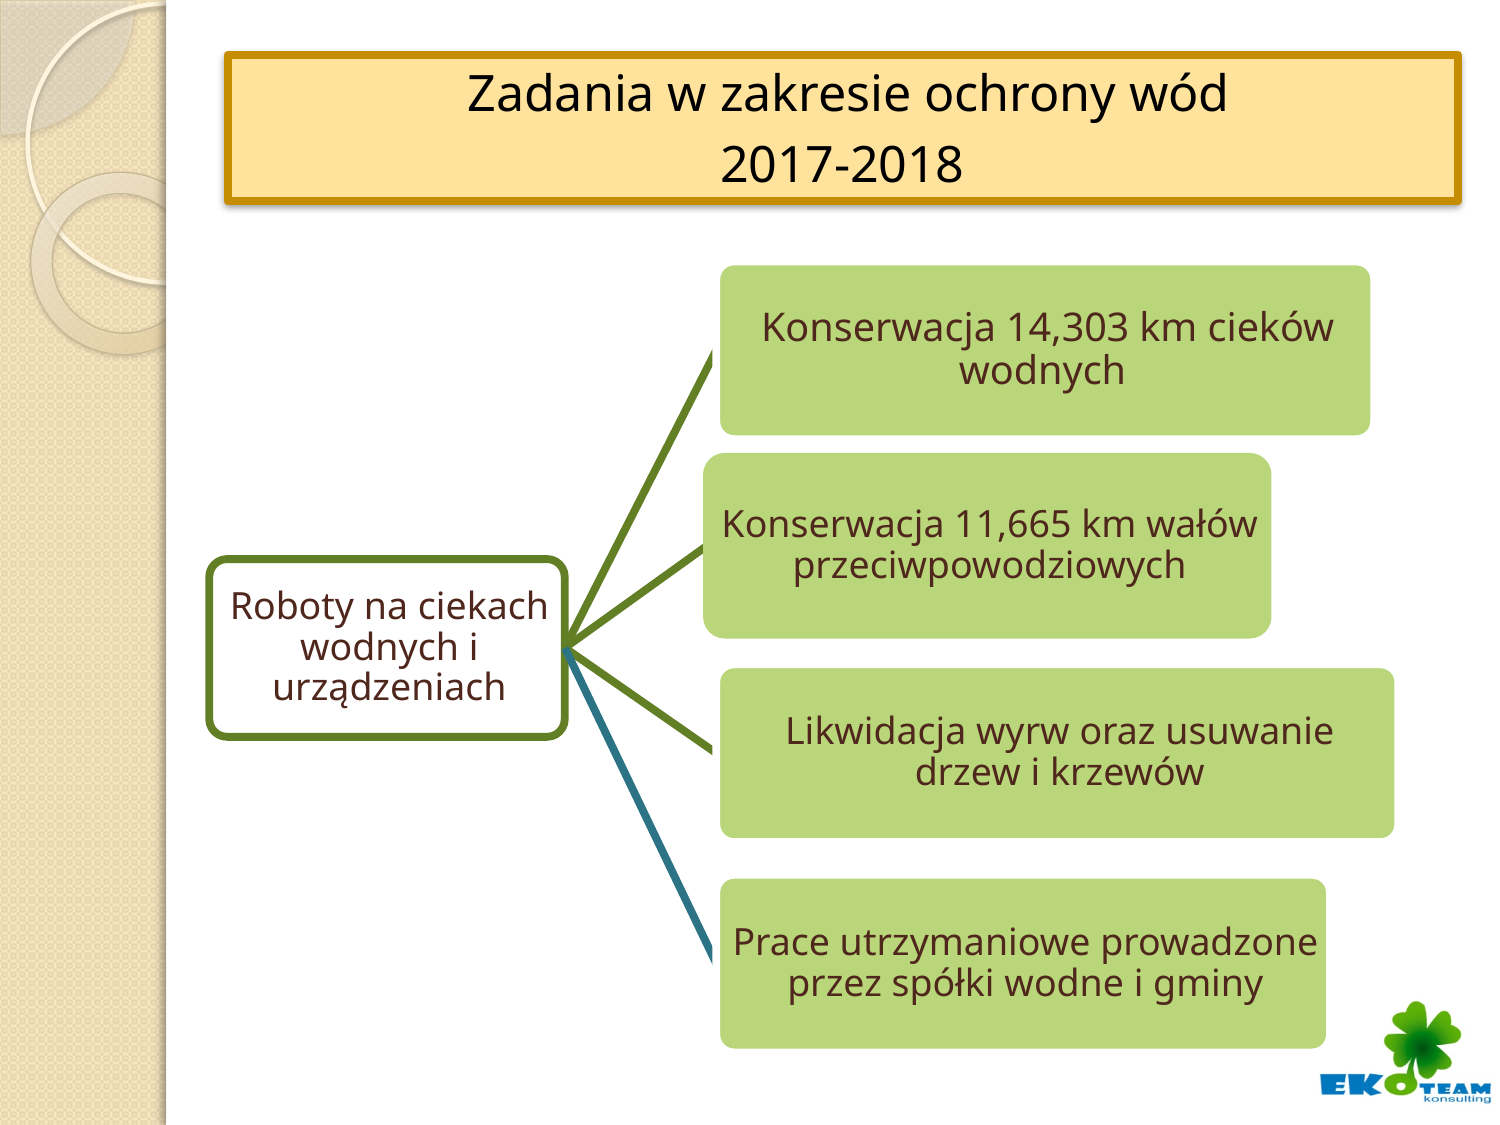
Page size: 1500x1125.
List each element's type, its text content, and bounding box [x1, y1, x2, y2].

list Zadania w zakresie ochrony wód 2017-2018 [224, 51, 1462, 205]
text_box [209, 261, 1408, 1053]
picture [1317, 999, 1495, 1106]
